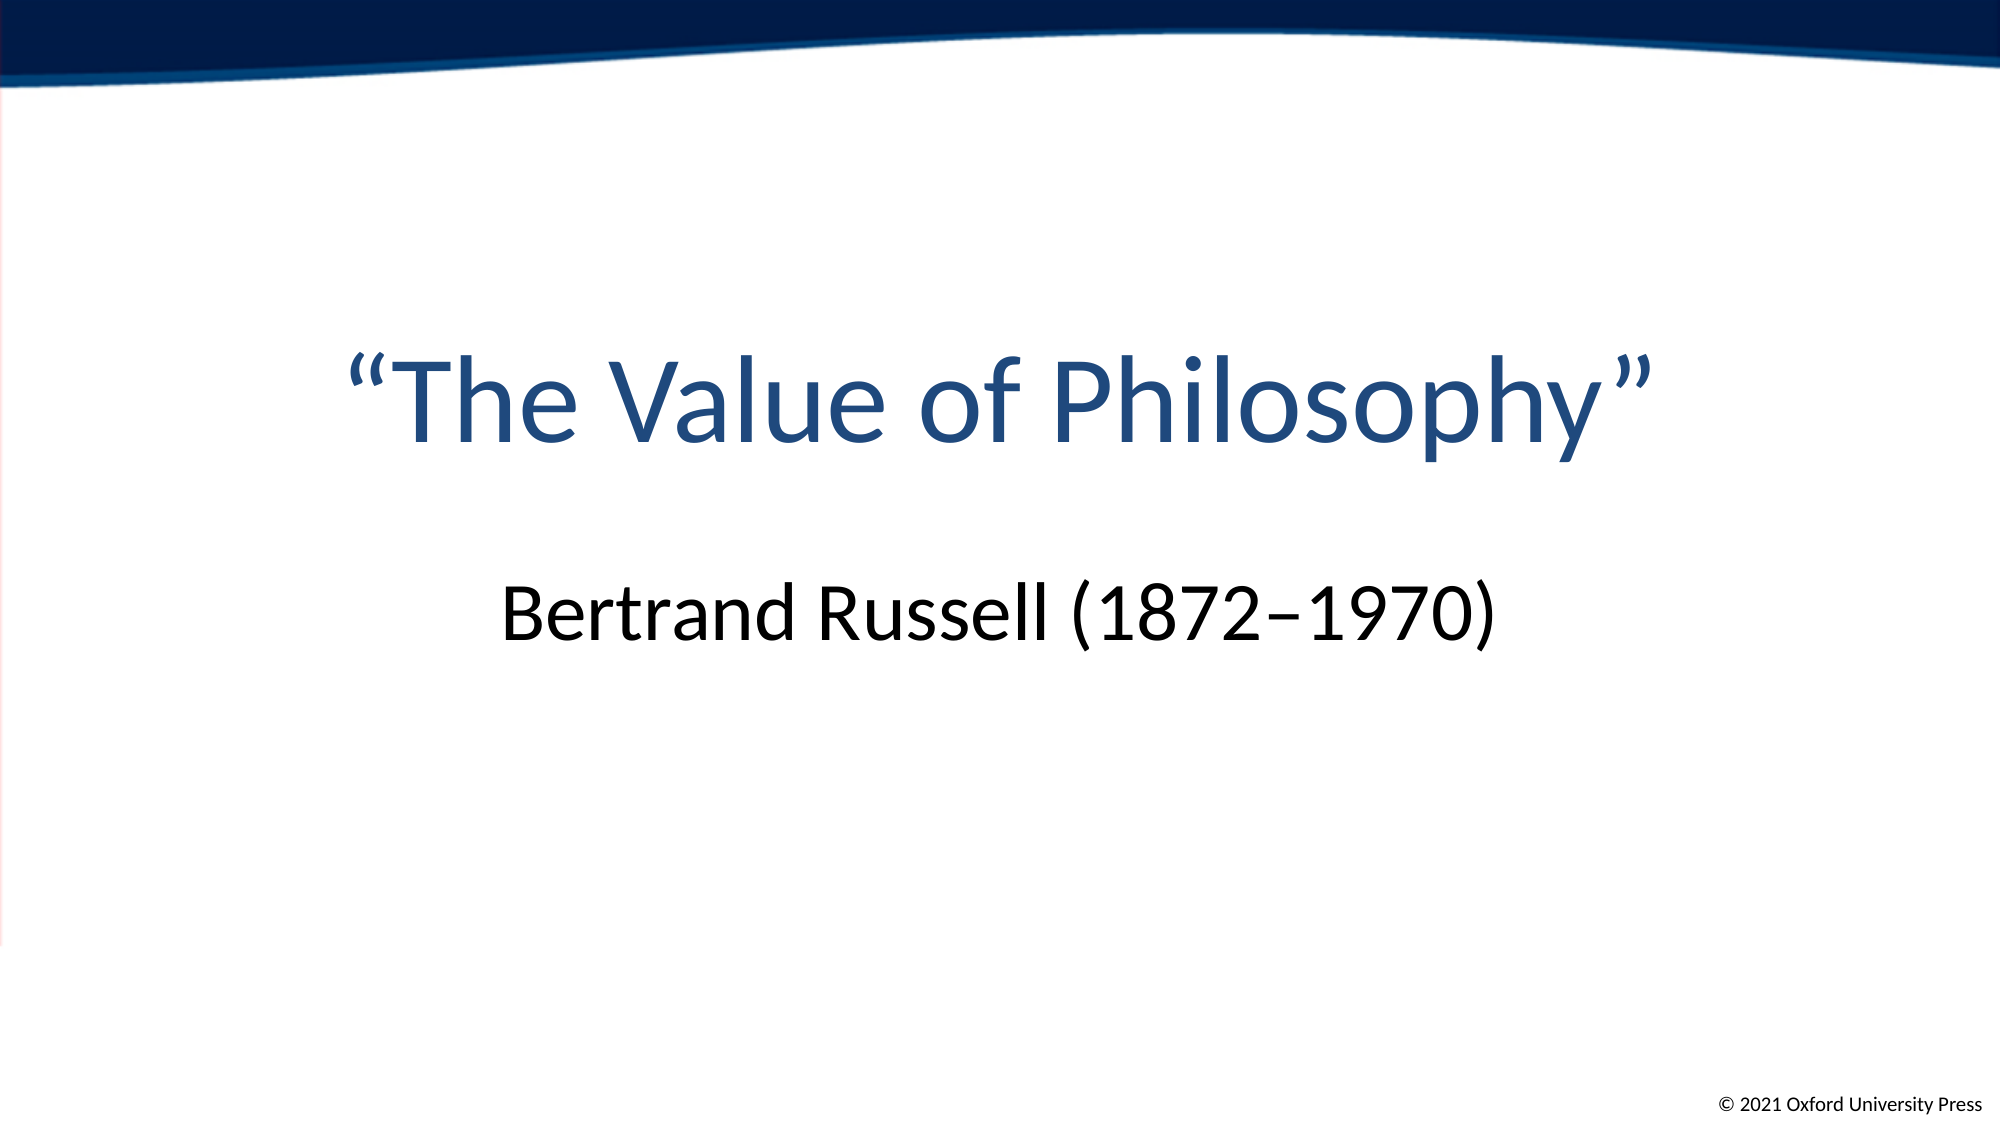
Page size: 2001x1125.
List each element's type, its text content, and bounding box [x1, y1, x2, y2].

picture [0, 0, 2000, 1125]
title “The Value of Philosophy” Bertrand Russell (1872–1970) [99, 204, 1900, 771]
